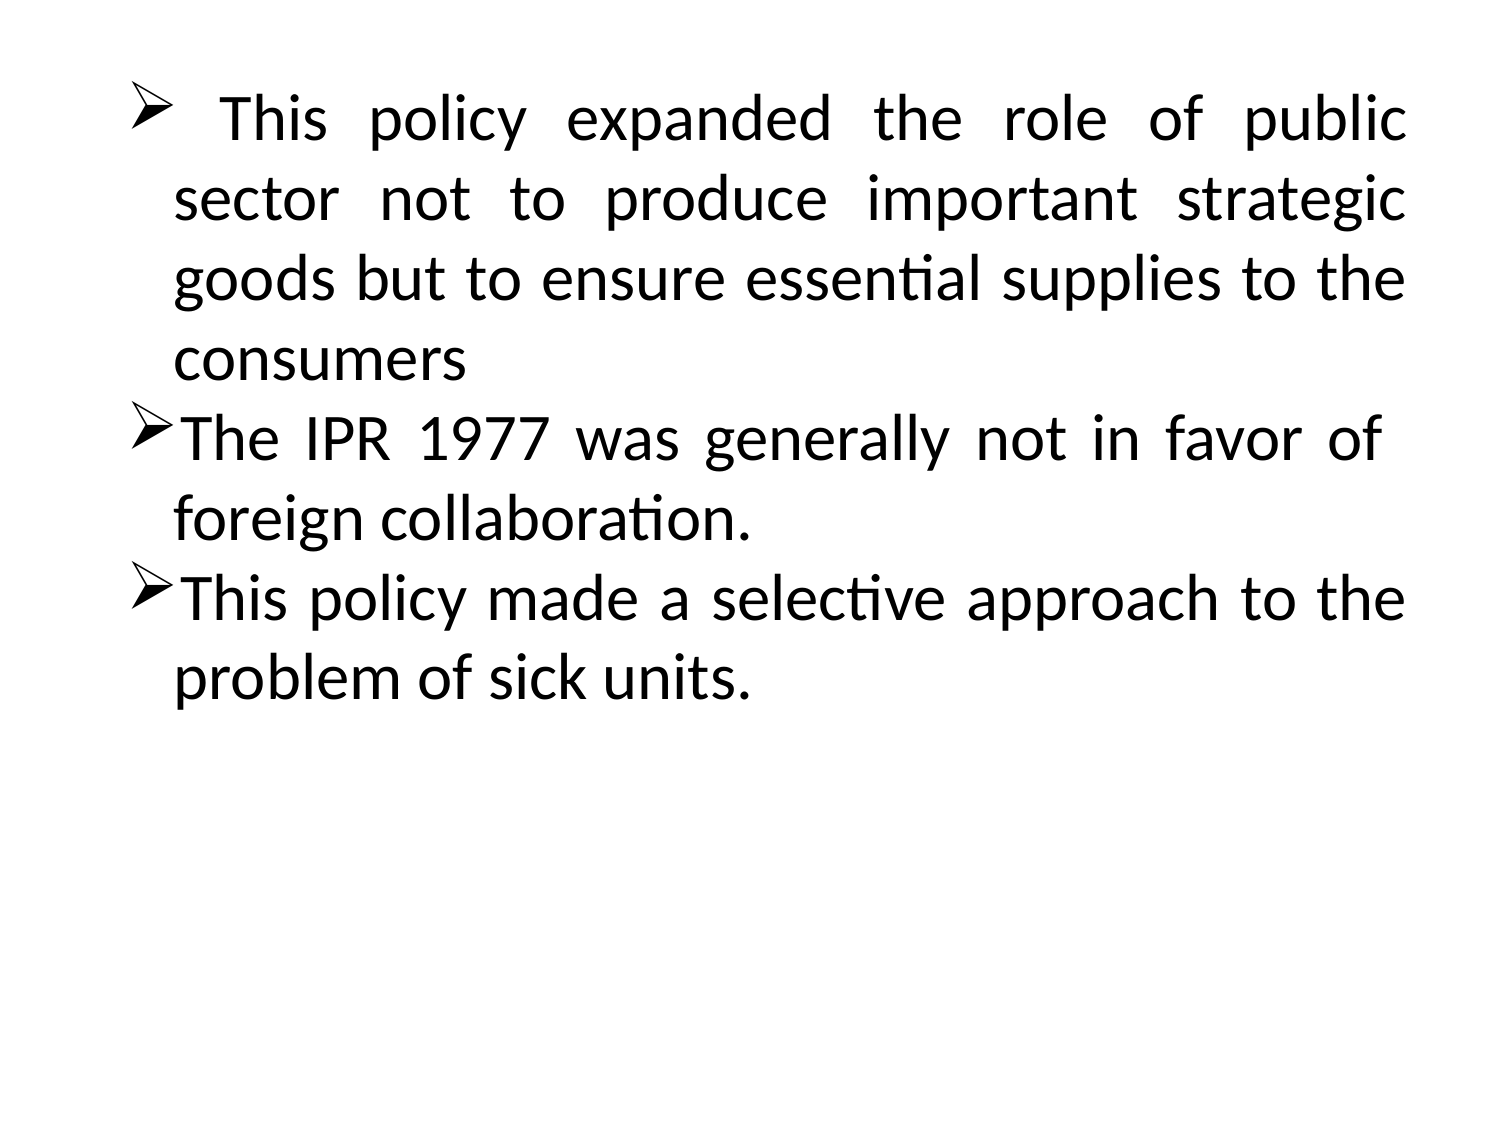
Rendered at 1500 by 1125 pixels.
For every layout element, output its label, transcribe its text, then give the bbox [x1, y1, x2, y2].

text_box This policy expanded the role of public sector not to produce important strategic goods but to ensure essential supplies to the consumers The IPR 1977 was generally not in favor of foreign collaboration. This policy made a selective approach to the problem of sick units. [112, 66, 1424, 721]
